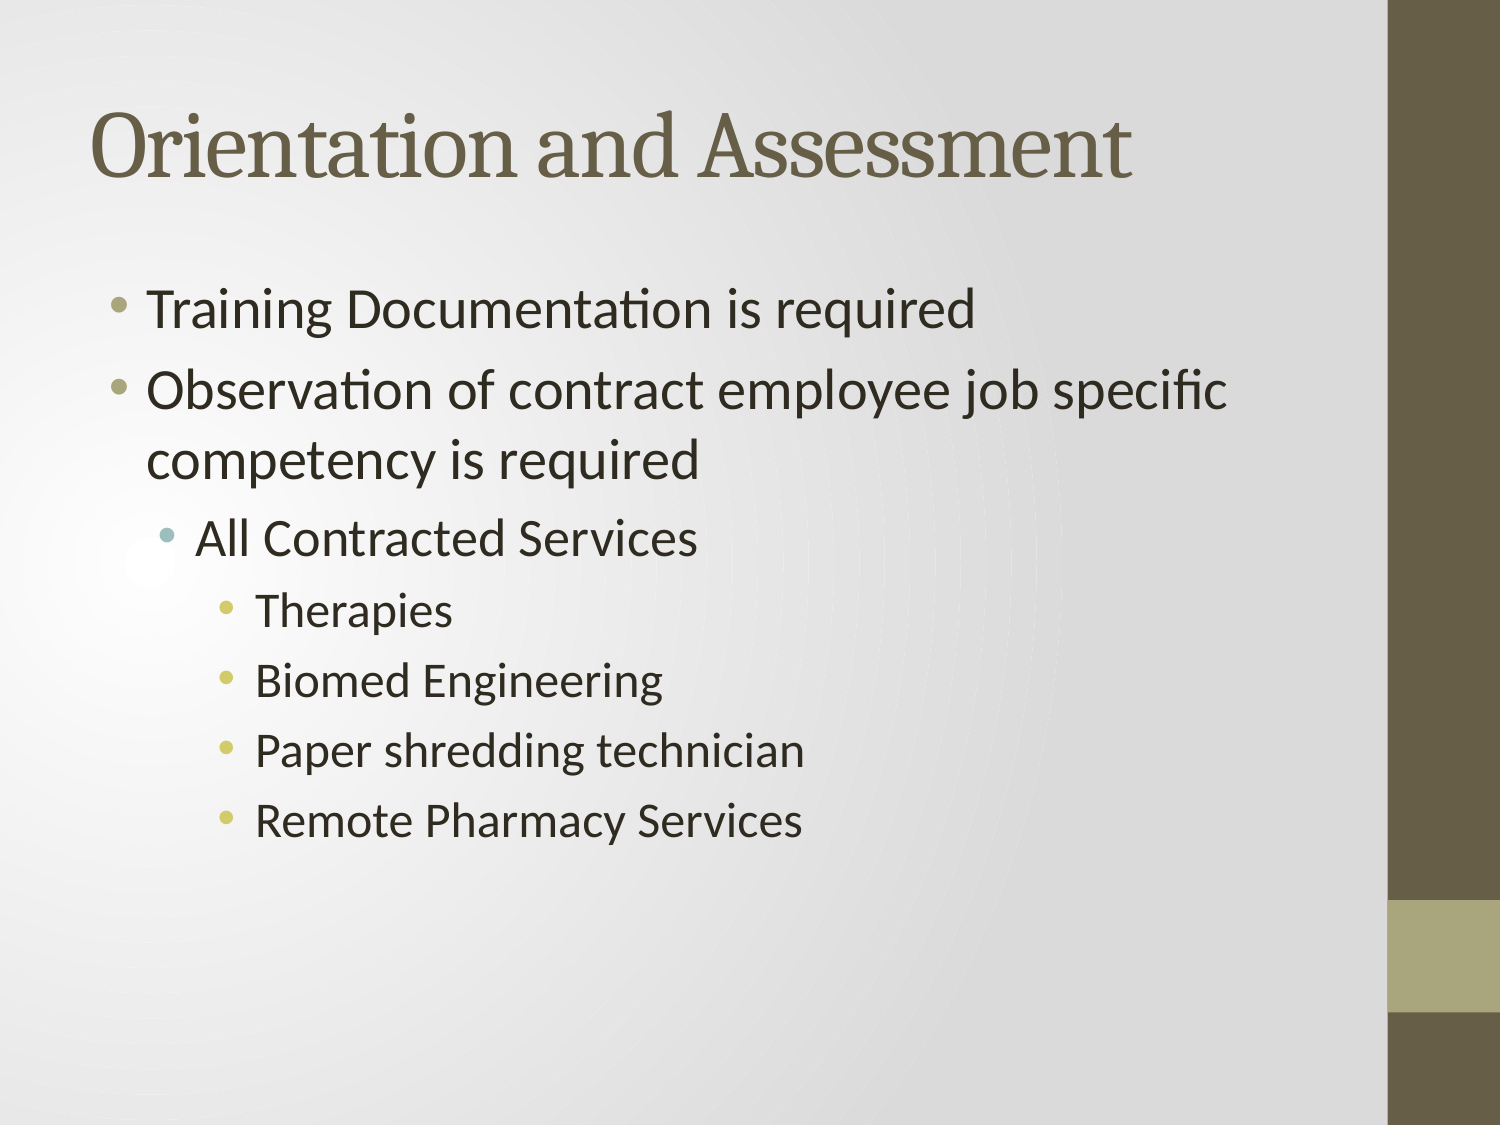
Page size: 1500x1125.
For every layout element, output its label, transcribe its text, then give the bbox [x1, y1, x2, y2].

list Training Documentation is required Observation of contract employee job specific competency is required All Contracted Services Therapies Biomed Engineering Paper shredding technician Remote Pharmacy Services [75, 262, 1325, 1050]
title Orientation and Assessment [75, 45, 1325, 233]
